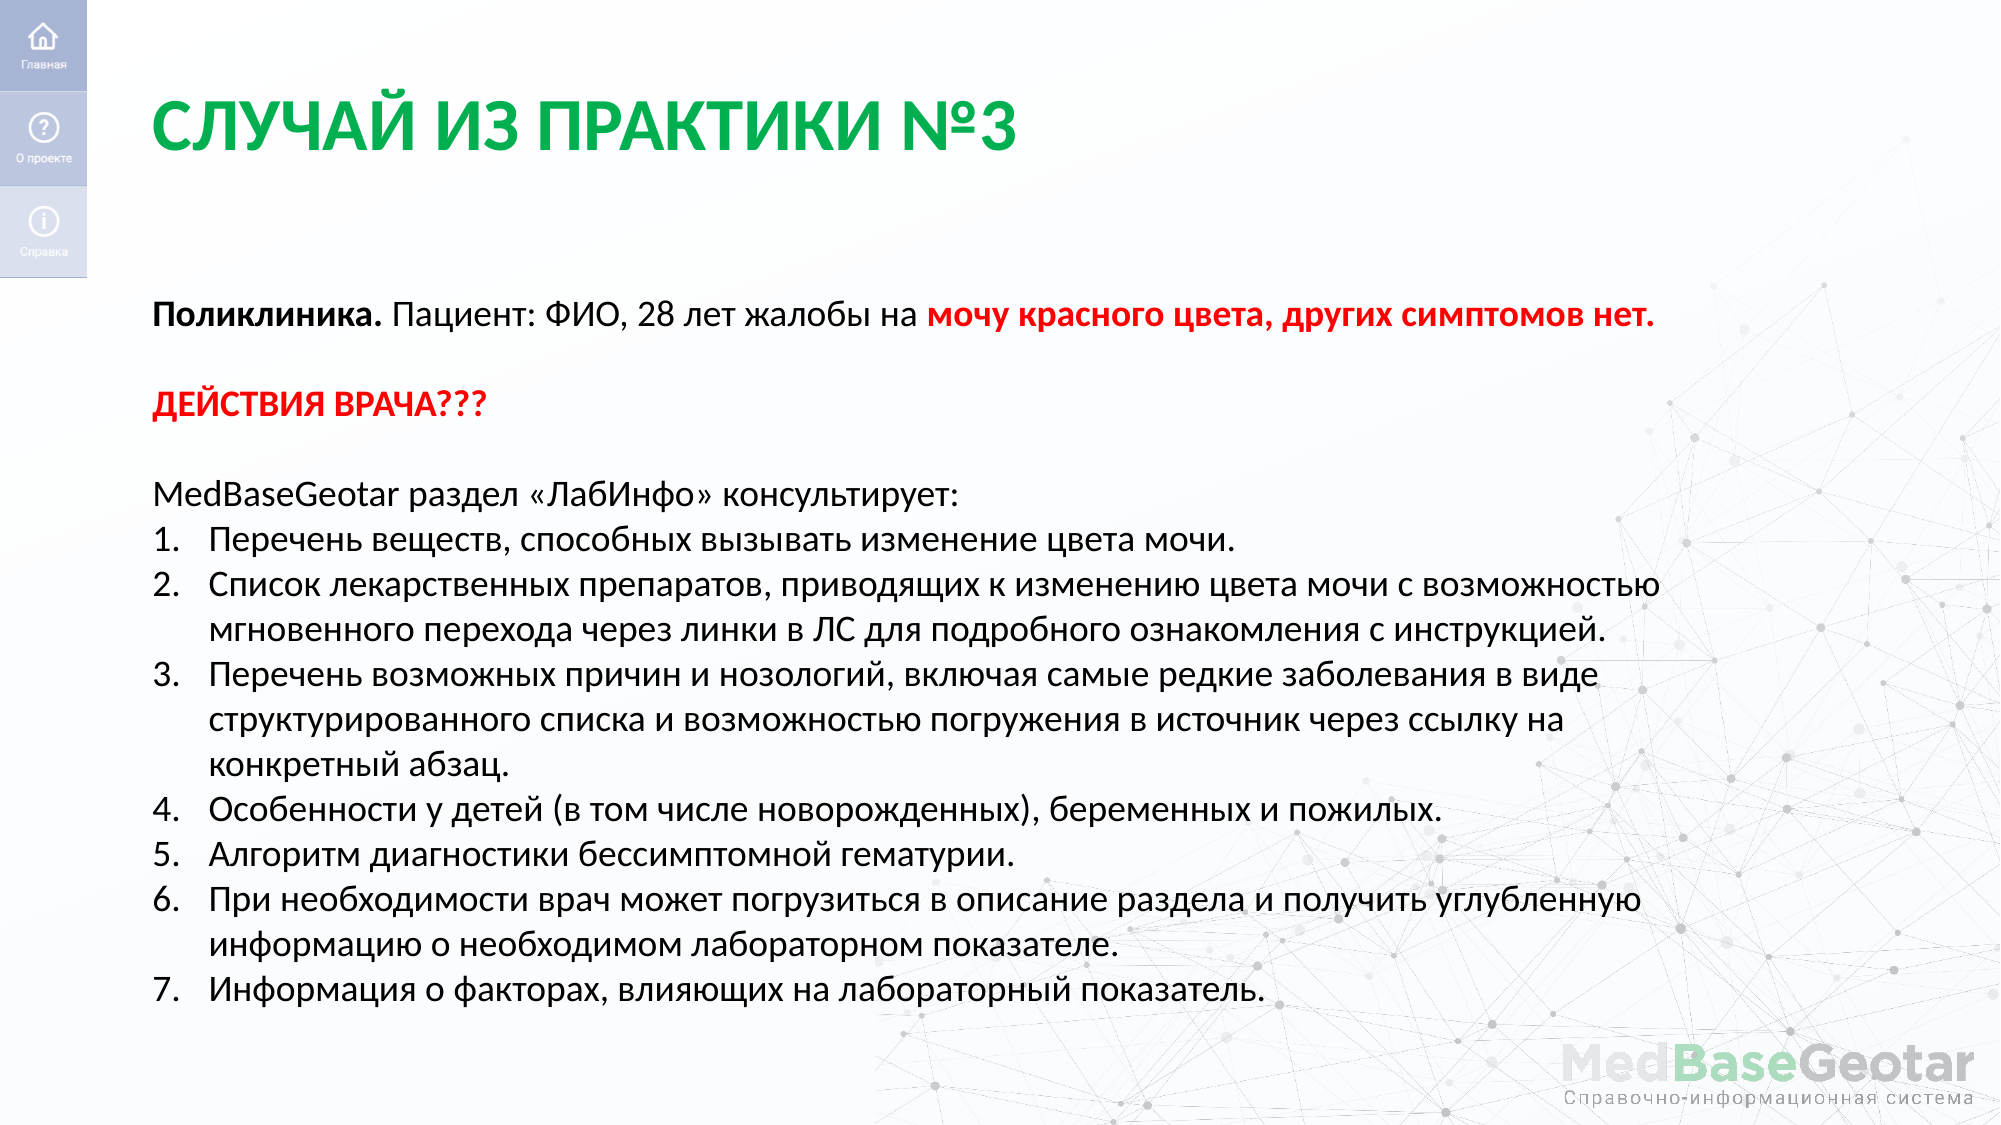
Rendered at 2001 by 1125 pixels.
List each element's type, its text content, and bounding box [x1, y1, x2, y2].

text_box Поликлиника. Пациент: ФИО, 28 лет жалобы на мочу красного цвета, других симптомов нет. ДЕЙСТВИЯ ВРАЧА??? MedBaseGeotar раздел «ЛабИнфо» консультирует: Перечень веществ, способных вызывать изменение цвета мочи. Список лекарственных препаратов, приводящих к изменению цвета мочи с возможностью мгновенного перехода через линки в ЛС для подробного ознакомления с инструкцией. Перечень возможных причин и нозологий, включая самые редкие заболевания в виде структурированного списка и возможностью погружения в источник через ссылку на конкретный абзац. Особенности у детей (в том числе новорожденных), беременных и пожилых. Алгоритм диагностики бессимптомной гематурии. При необходимости врач может погрузиться в описание раздела и получить углубленную информацию о необходимом лабораторном показателе. Информация о факторах, влияющих на лабораторный показатель. [137, 281, 1772, 1016]
title СЛУЧАЙ ИЗ ПРАКТИКИ №3 [137, 38, 1863, 215]
